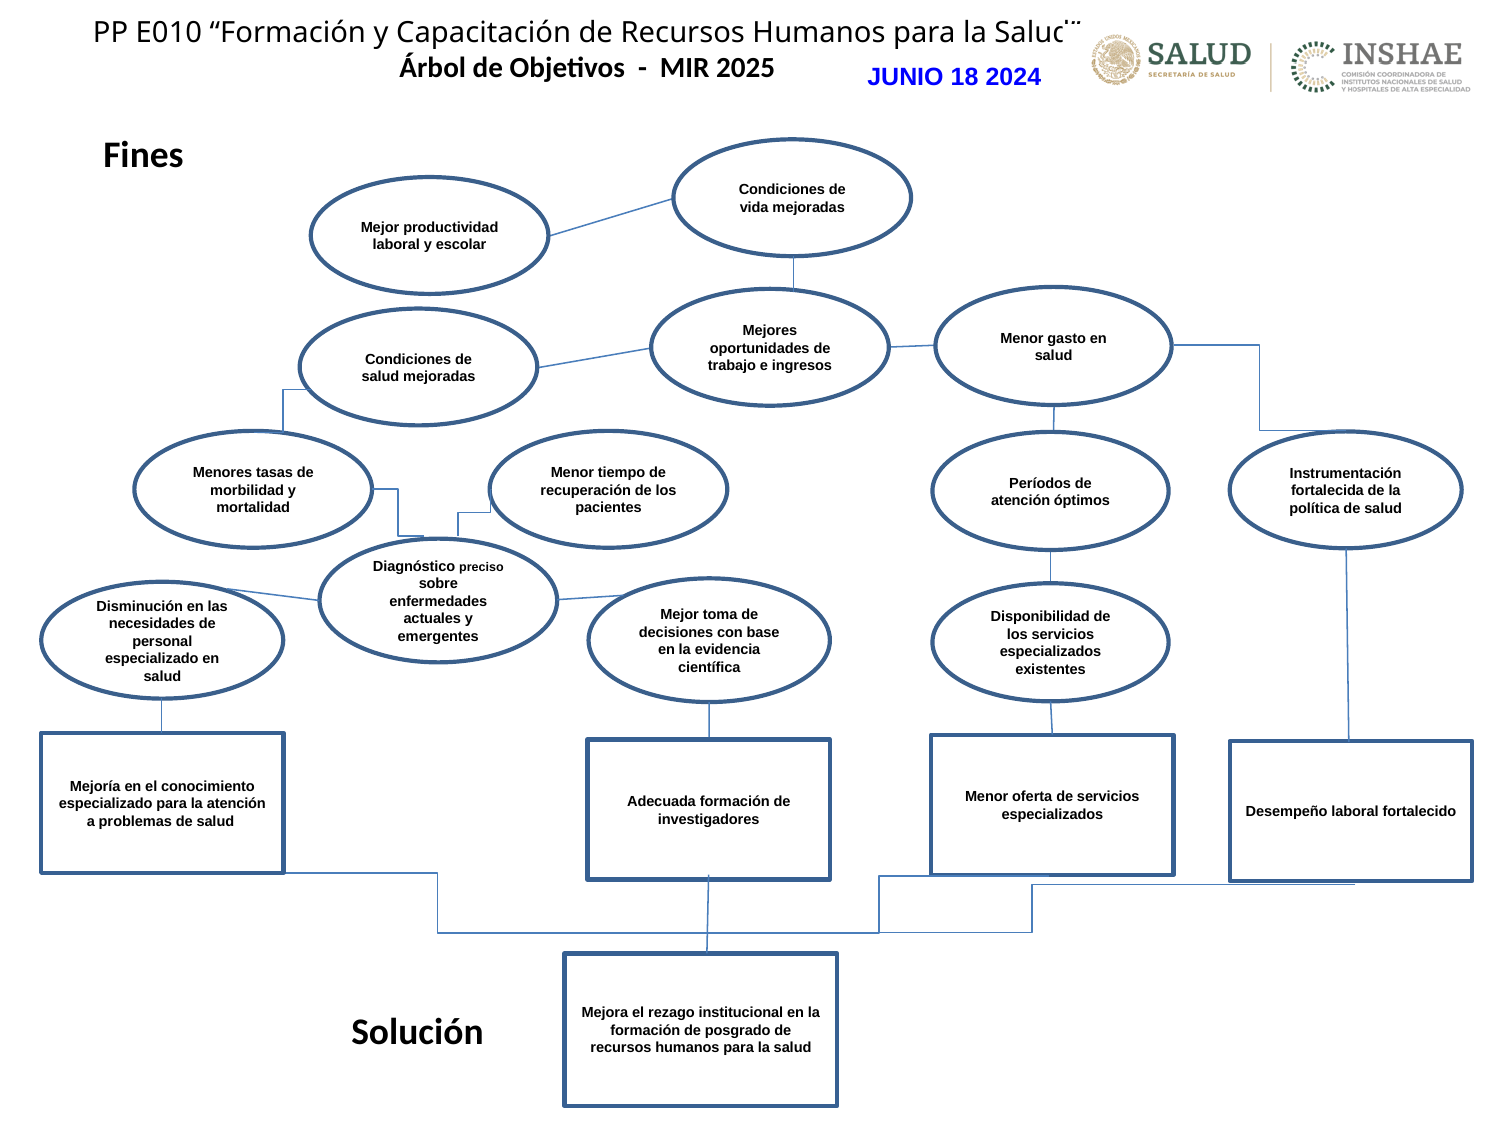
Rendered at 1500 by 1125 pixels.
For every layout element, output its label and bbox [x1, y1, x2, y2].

text_box [22, 6, 1473, 1107]
picture [1062, 24, 1500, 109]
